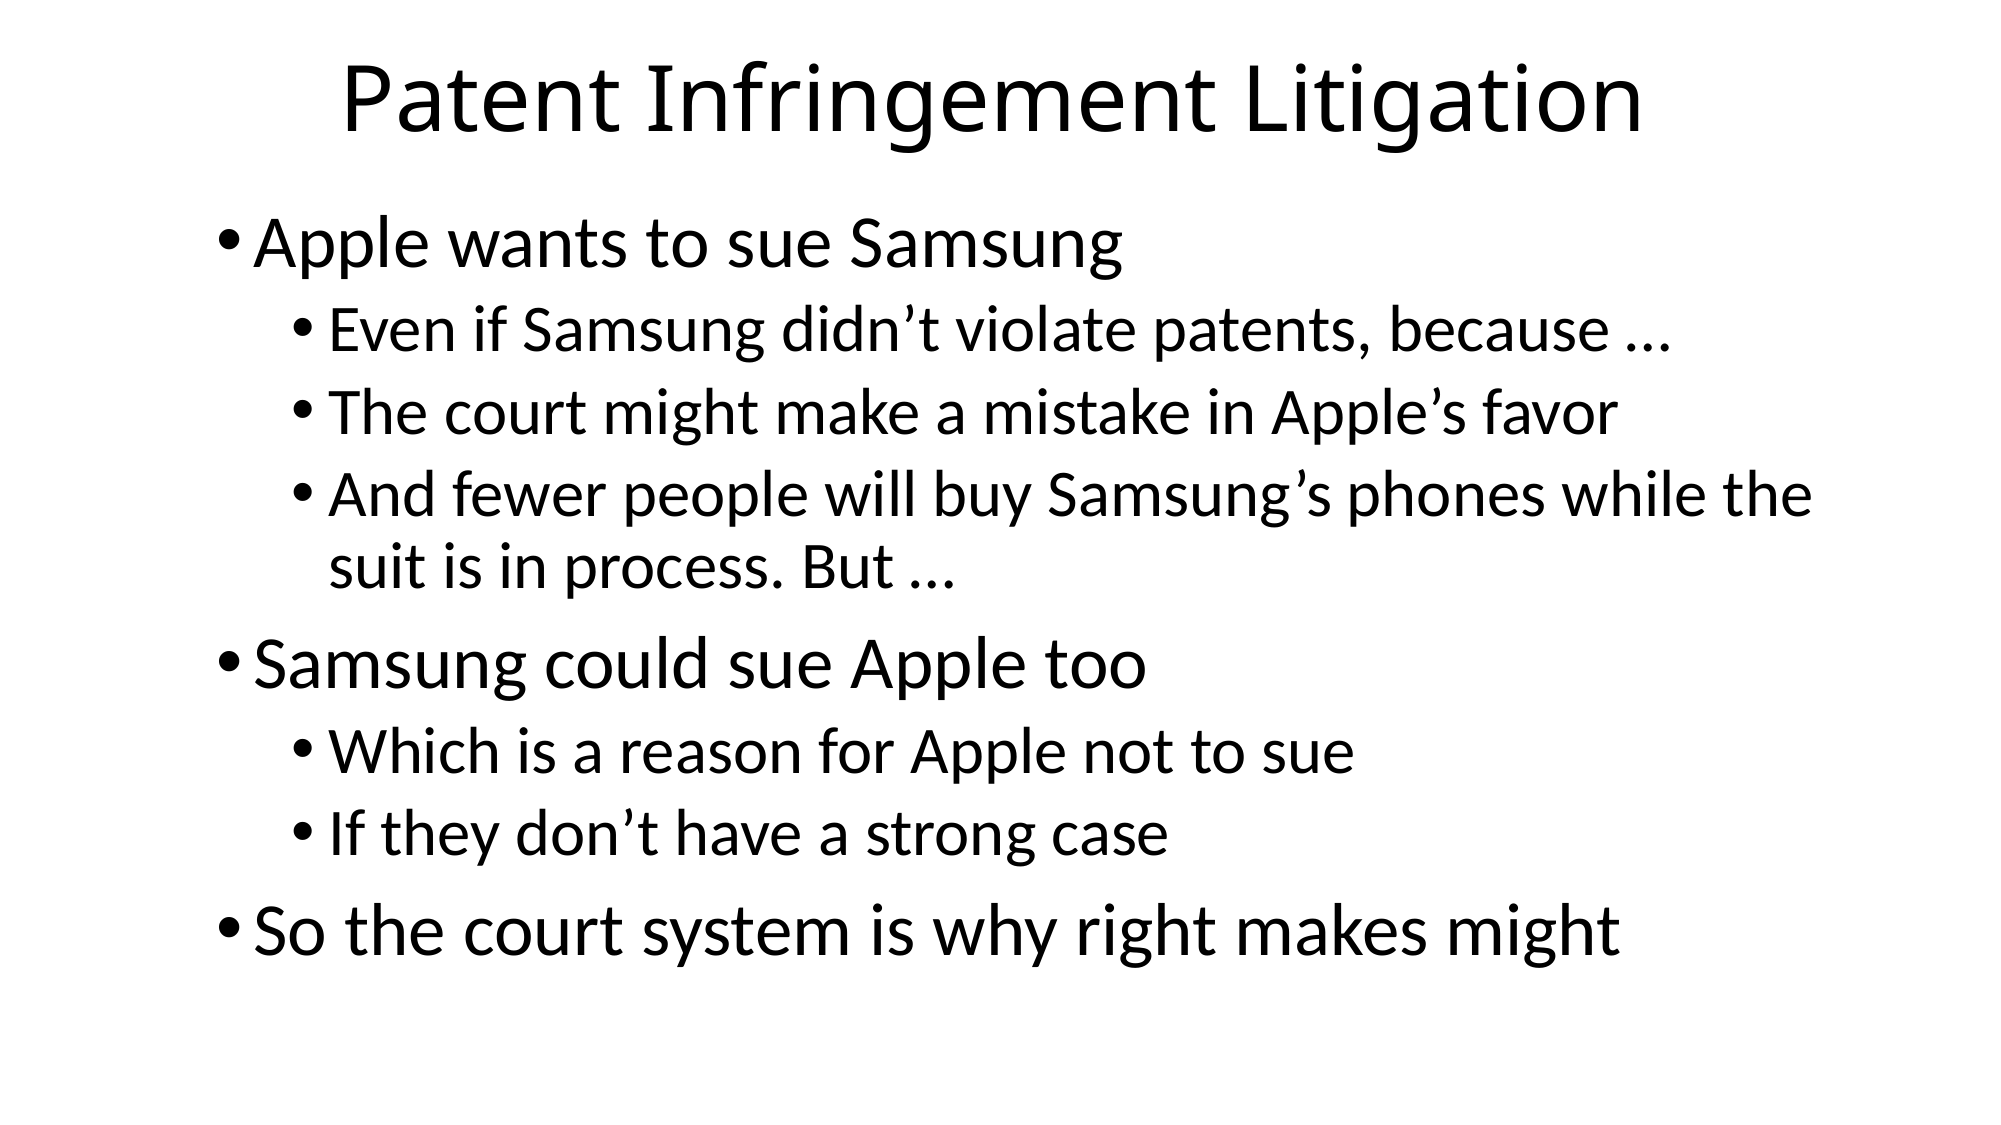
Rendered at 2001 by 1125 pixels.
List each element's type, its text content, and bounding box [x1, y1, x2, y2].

title Patent Infringement Litigation [324, 7, 1675, 195]
list Apple wants to sue Samsung Even if Samsung didn’t violate patents, because … The court might make a mistake in Apple’s favor And fewer people will buy Samsung’s phones while the suit is in process. But … Samsung could sue Apple too Which is a reason for Apple not to sue If they don’t have a strong case So the court system is why right makes might [201, 195, 1874, 1125]
